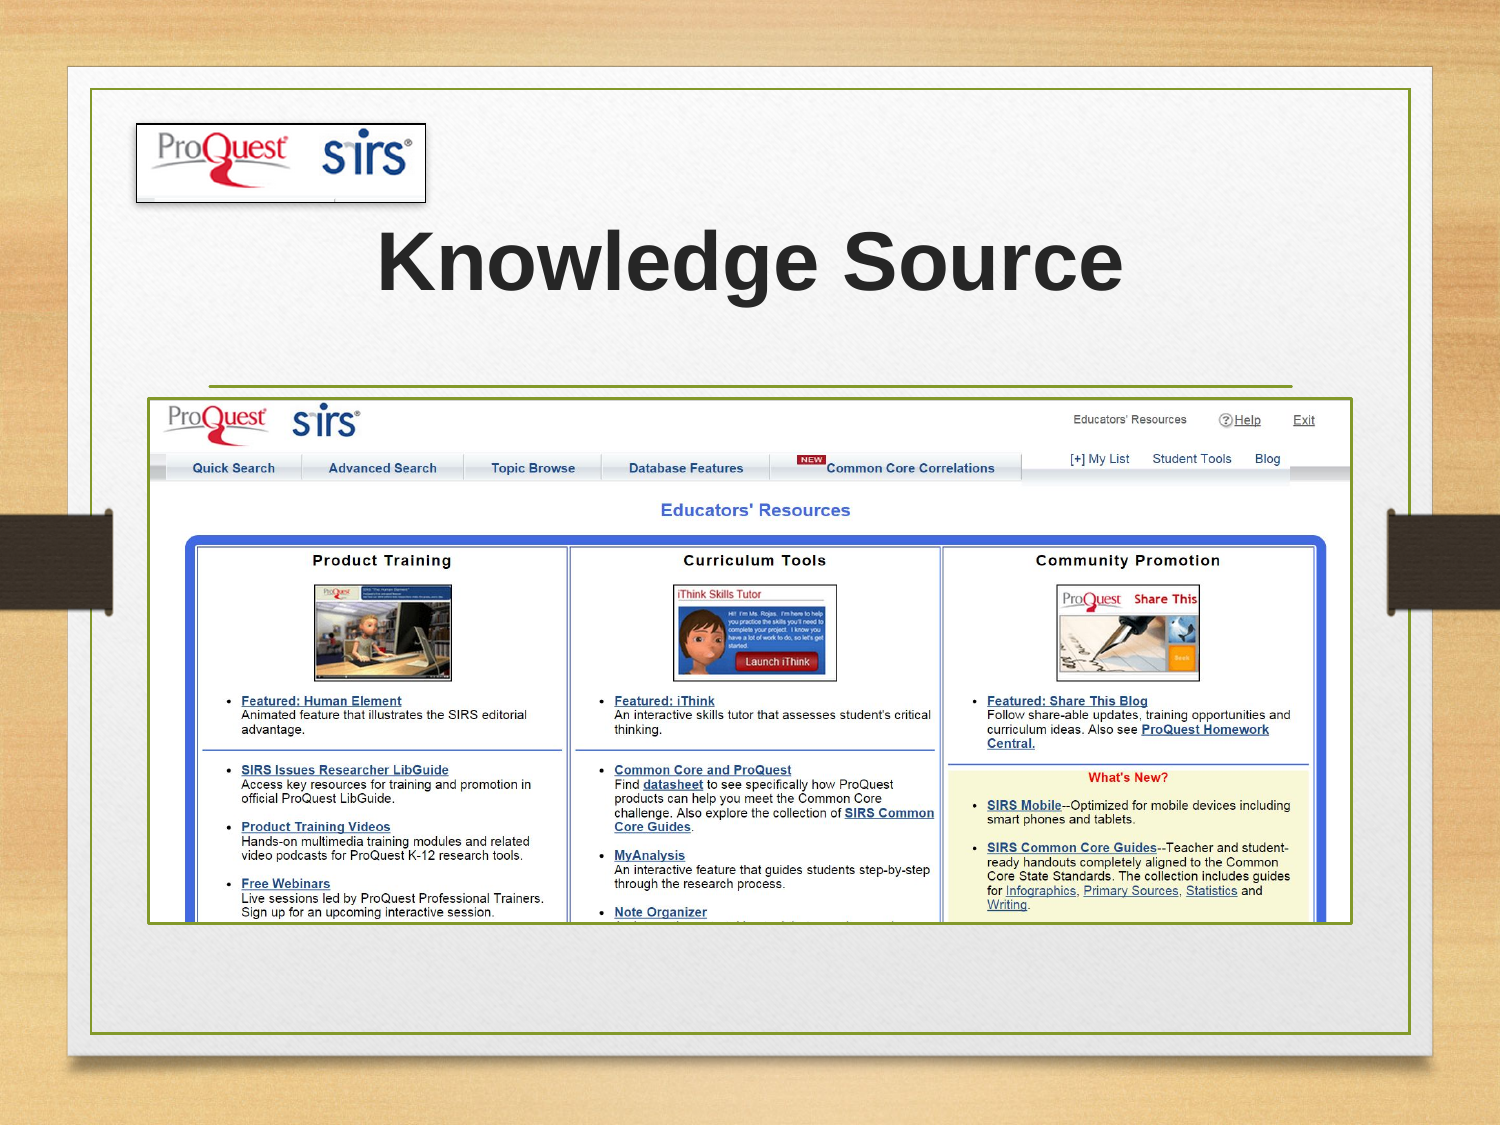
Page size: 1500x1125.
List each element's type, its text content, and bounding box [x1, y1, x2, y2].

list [149, 399, 1351, 923]
title Knowledge Source [193, 150, 1309, 365]
picture [0, 0, 1500, 1125]
